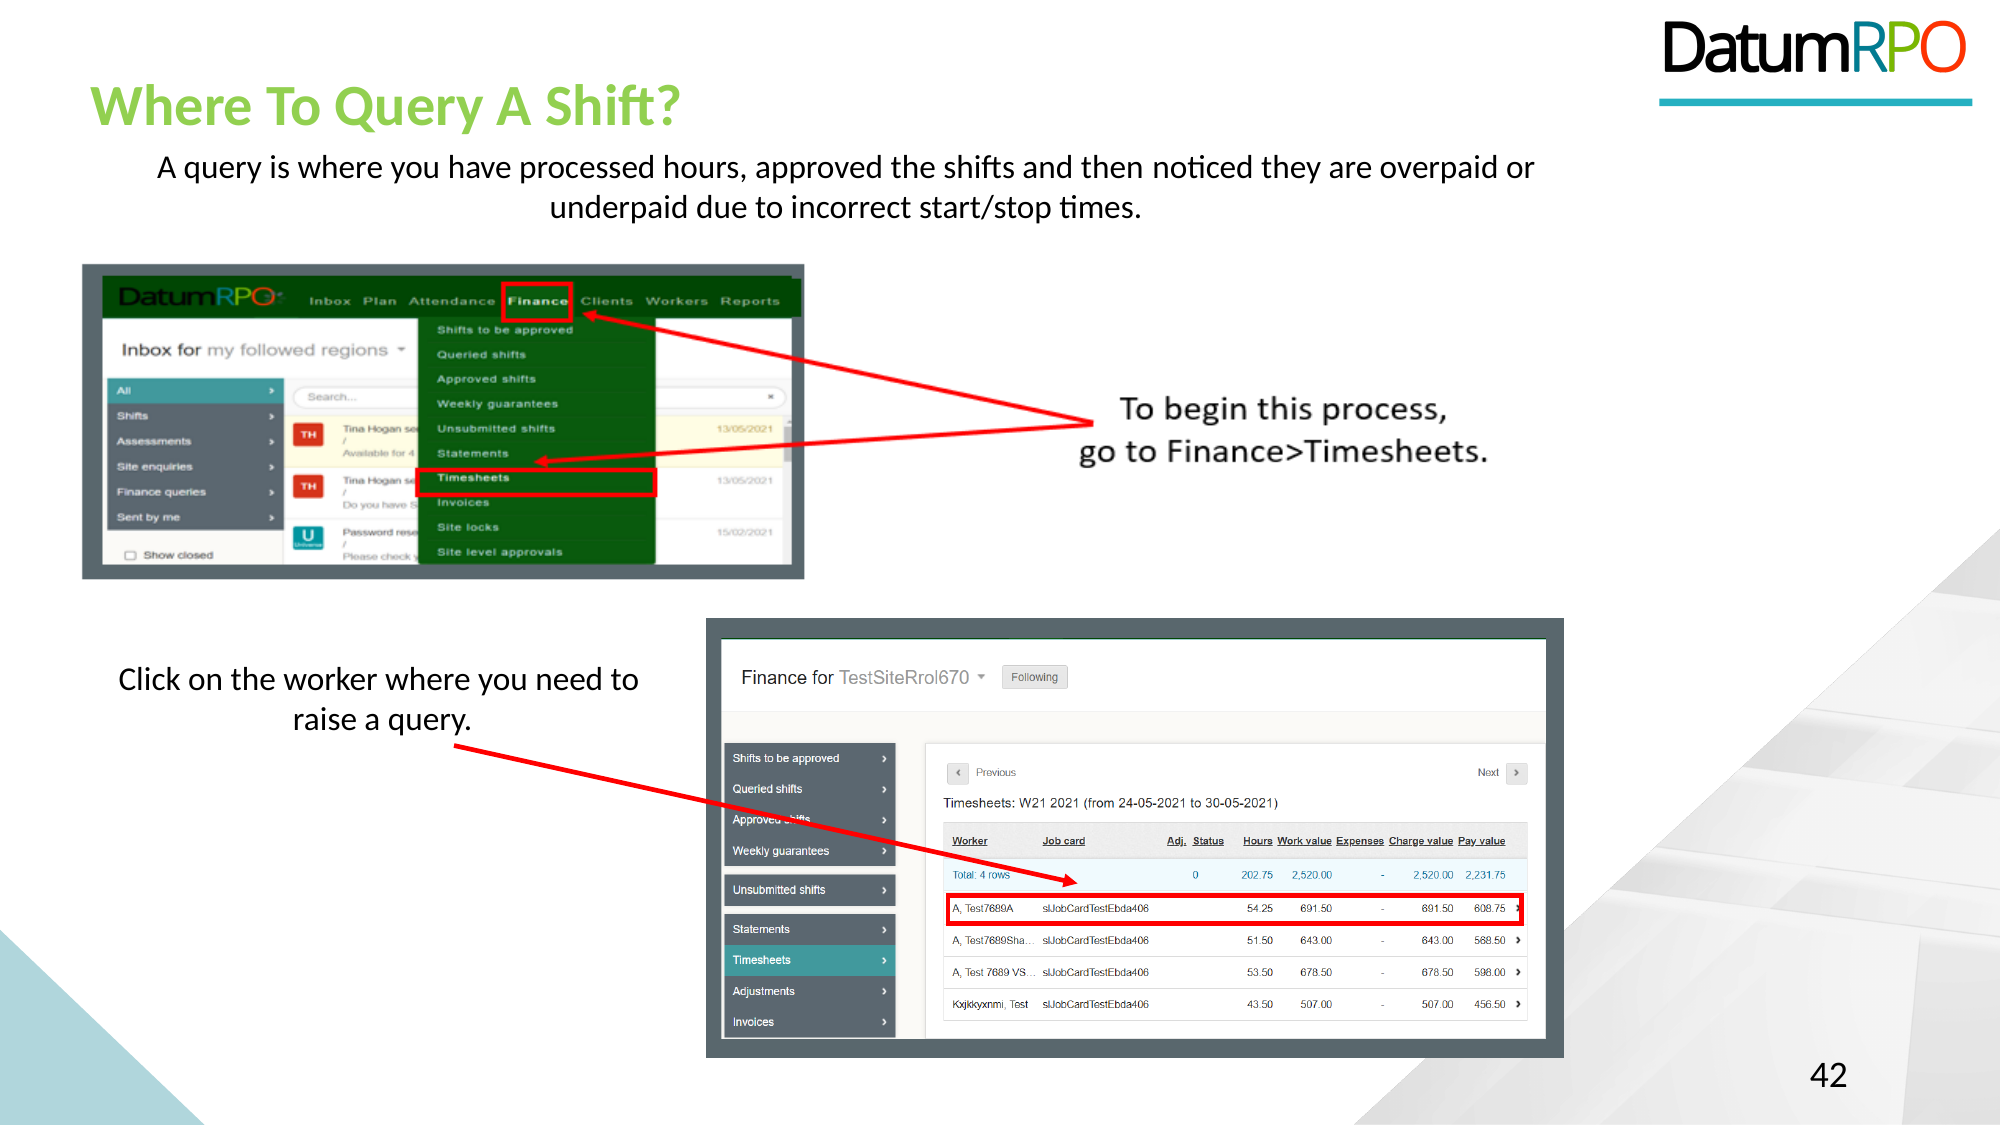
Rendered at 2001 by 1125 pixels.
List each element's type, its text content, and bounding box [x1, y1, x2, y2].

picture [59, 235, 2000, 1124]
text_box Click on the worker where you need to raise a query. [36, 649, 721, 745]
slide_number 42 [1412, 1042, 1863, 1103]
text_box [454, 745, 1078, 884]
title Where To Query A Shift? [76, 67, 1609, 145]
text_box A query is where you have processed hours, approved the shifts and then noticed they are overpaid or underpaid due to incorrect start/stop times. [84, 137, 1609, 233]
picture [1629, 0, 2000, 100]
picture [721, 638, 1546, 1039]
text_box [706, 618, 1564, 1058]
